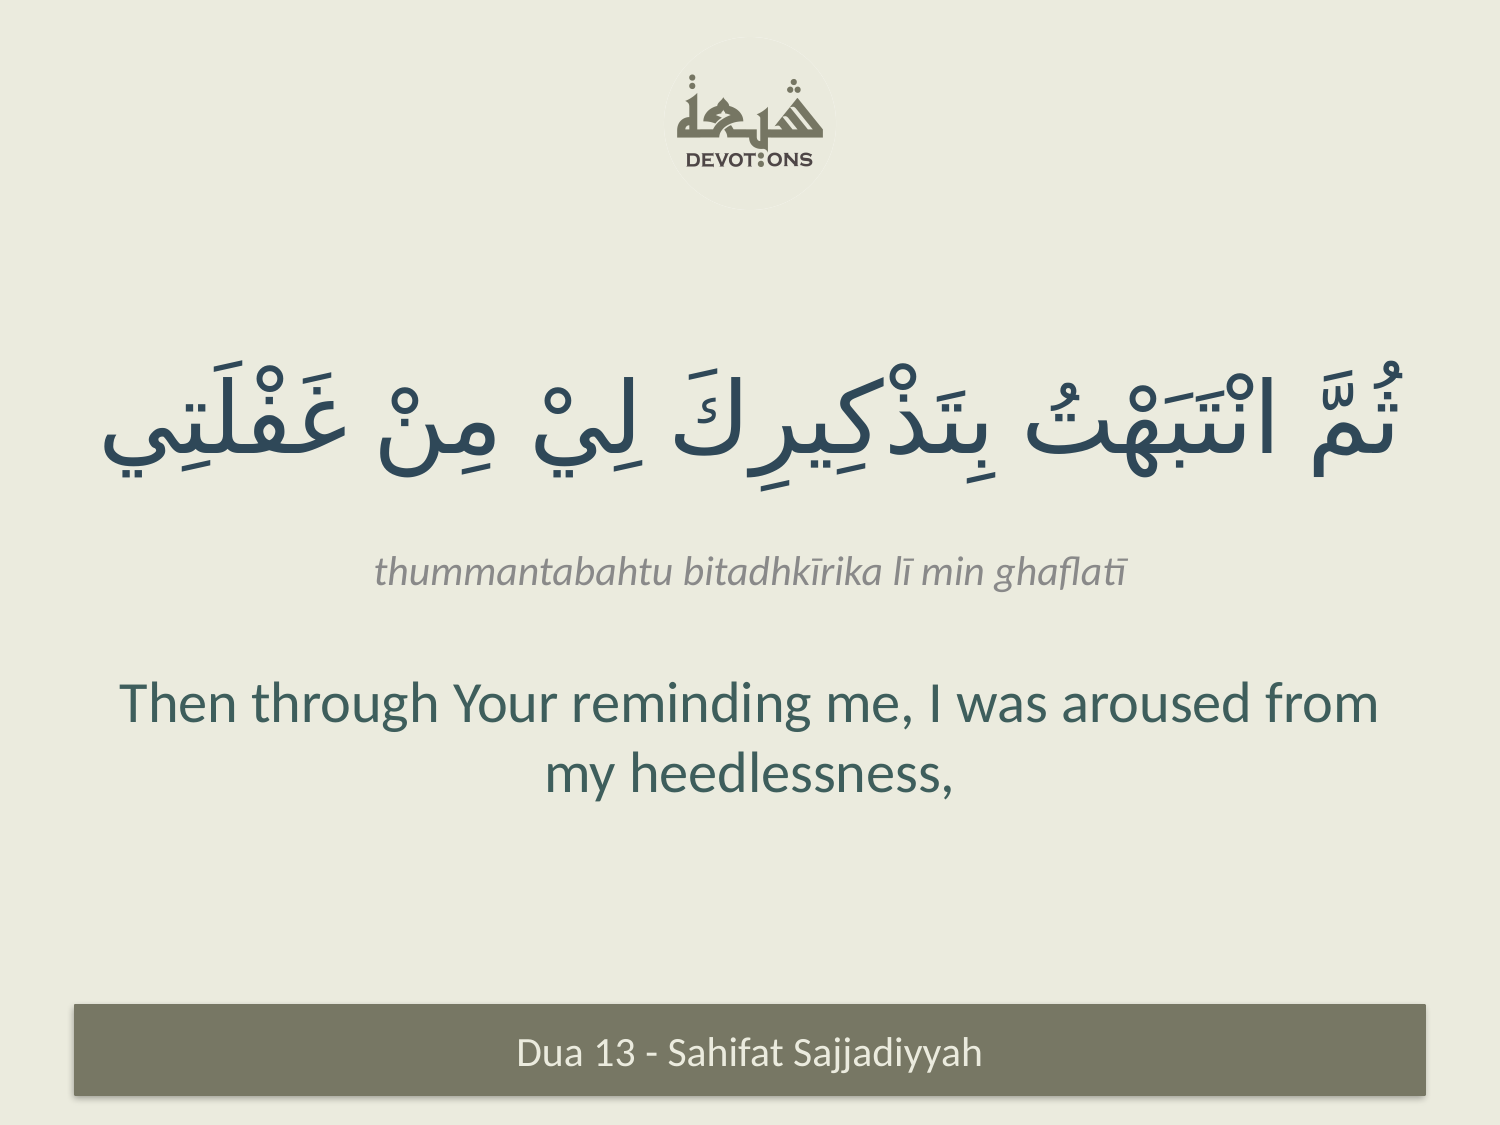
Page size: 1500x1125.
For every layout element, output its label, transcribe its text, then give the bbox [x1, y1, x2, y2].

picture [656, 29, 844, 218]
text_box [74, 1004, 1426, 1096]
text_box ثُمَّ انْتَبَهْتُ بِتَذْكِيرِكَ لِيْ مِنْ غَفْلَتِي thummantabahtu bitadhkīrika lī min ghaflatī Then through Your reminding me, I was aroused from my heedlessness, [74, 346, 1425, 811]
text_box Dua 13 - Sahifat Sajjadiyyah [501, 1017, 999, 1083]
